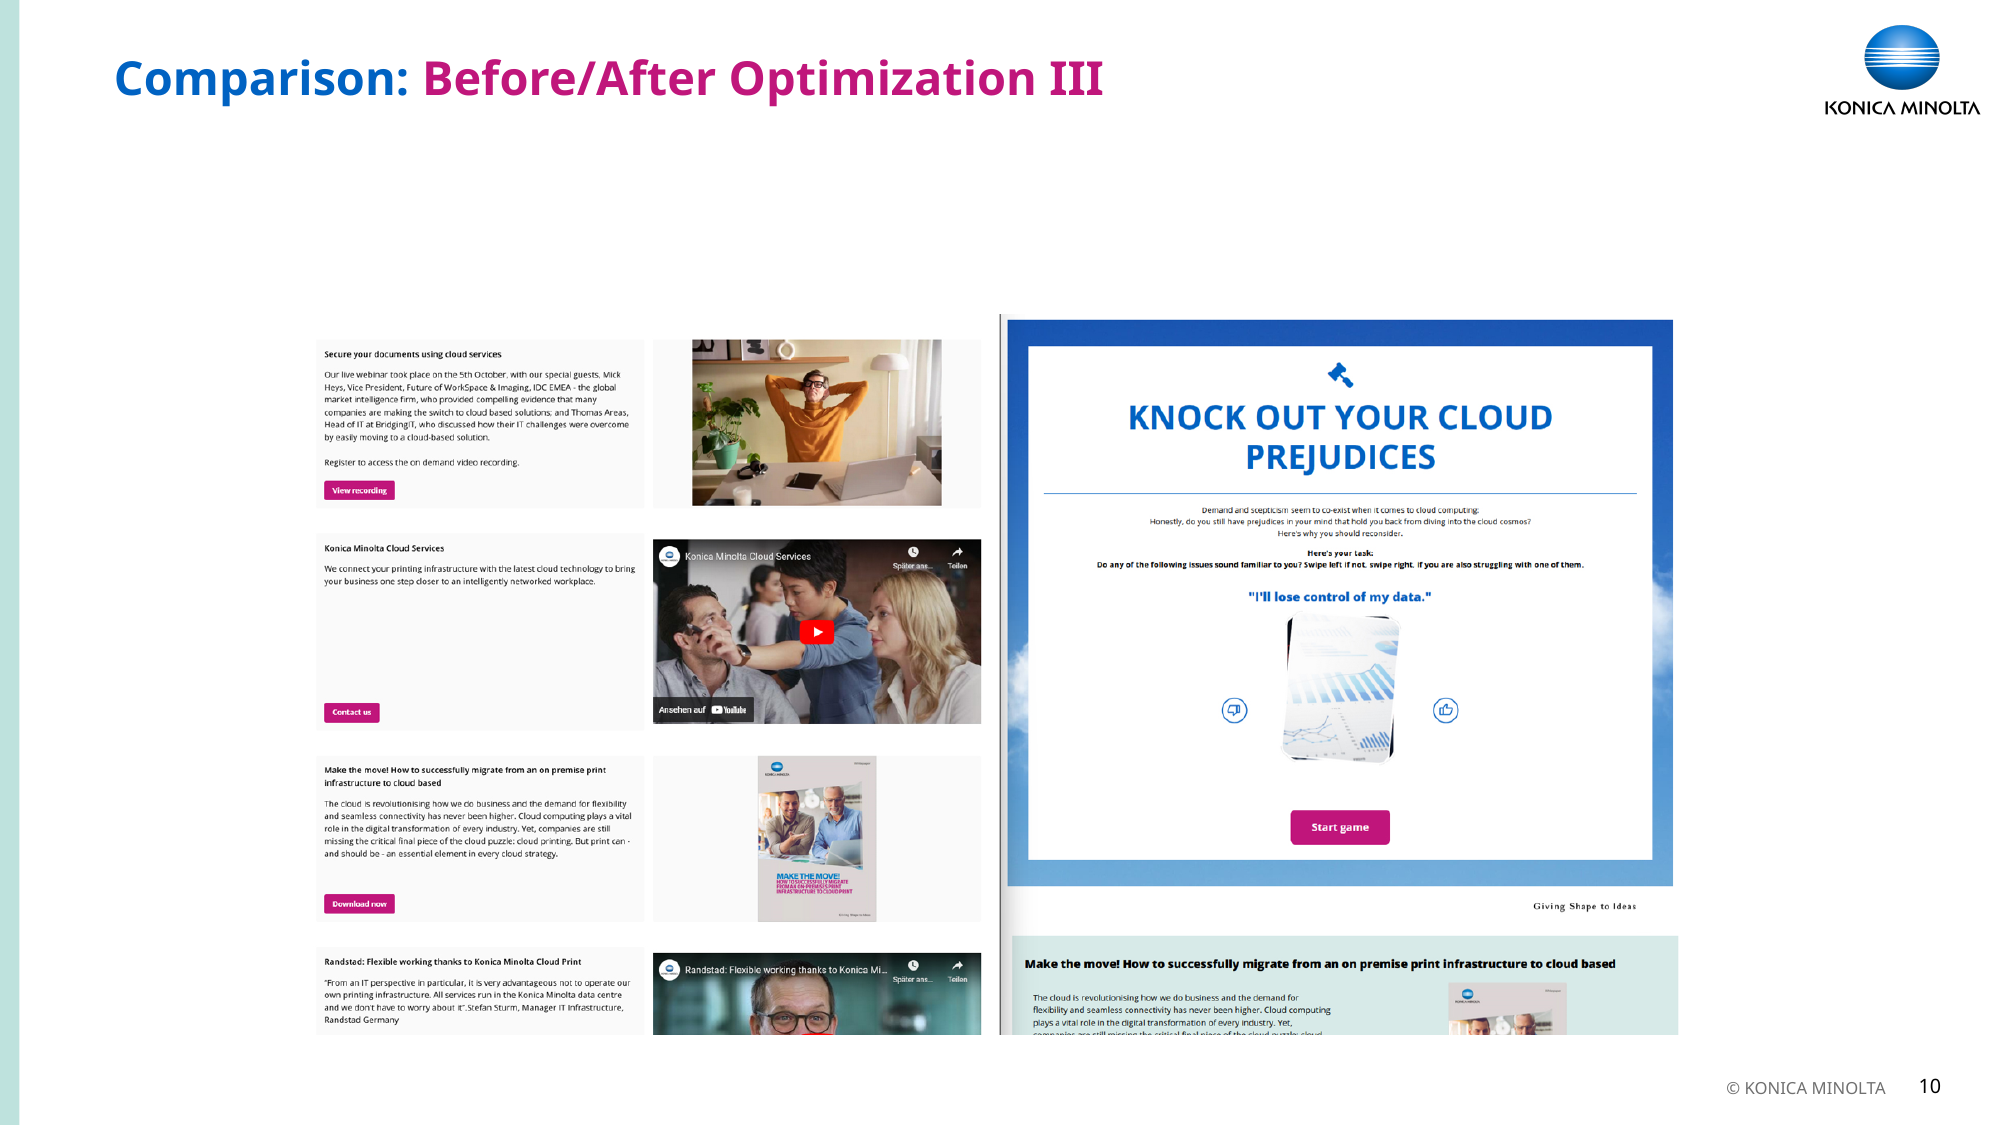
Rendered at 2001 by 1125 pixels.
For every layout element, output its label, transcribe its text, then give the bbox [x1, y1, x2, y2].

picture [1793, 0, 2001, 199]
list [312, 314, 1687, 1035]
slide_number 10 [1885, 1076, 1941, 1101]
title Comparison: Before/After Optimization III [114, 54, 1705, 108]
footer © KONICA MINOLTA [1118, 1080, 1886, 1101]
